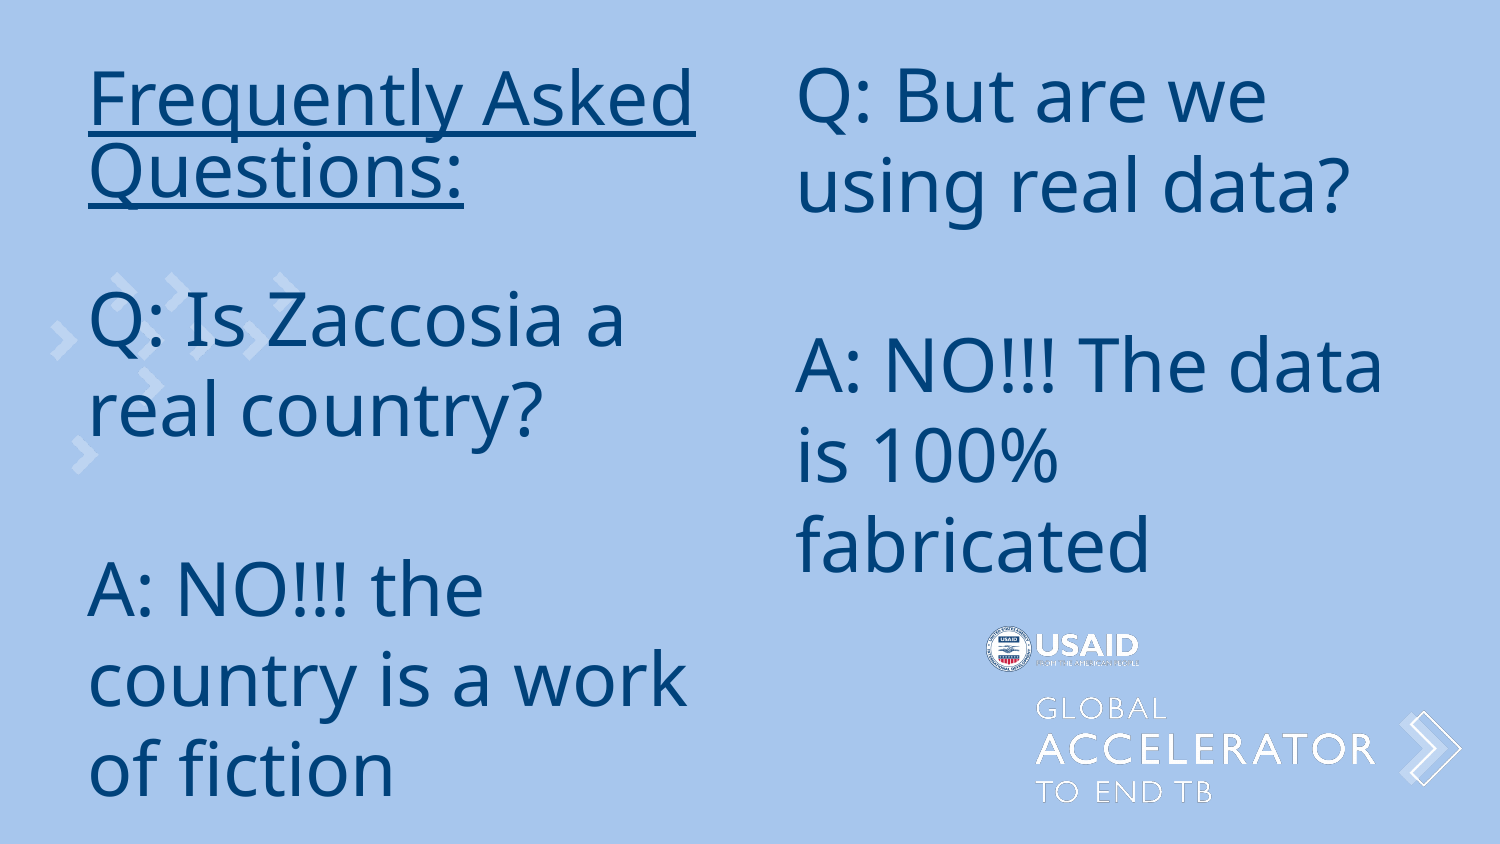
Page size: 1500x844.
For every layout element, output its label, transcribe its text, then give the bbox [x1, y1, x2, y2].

picture [923, 571, 1500, 844]
list Q: But are we using real data? A: NO!!! The data is 100% fabricated [795, 40, 1433, 599]
list Frequently Asked Questions: [87, 60, 775, 187]
list Q: Is Zaccosia a real country? A: NO!!! the country is a work of fiction [87, 263, 725, 822]
